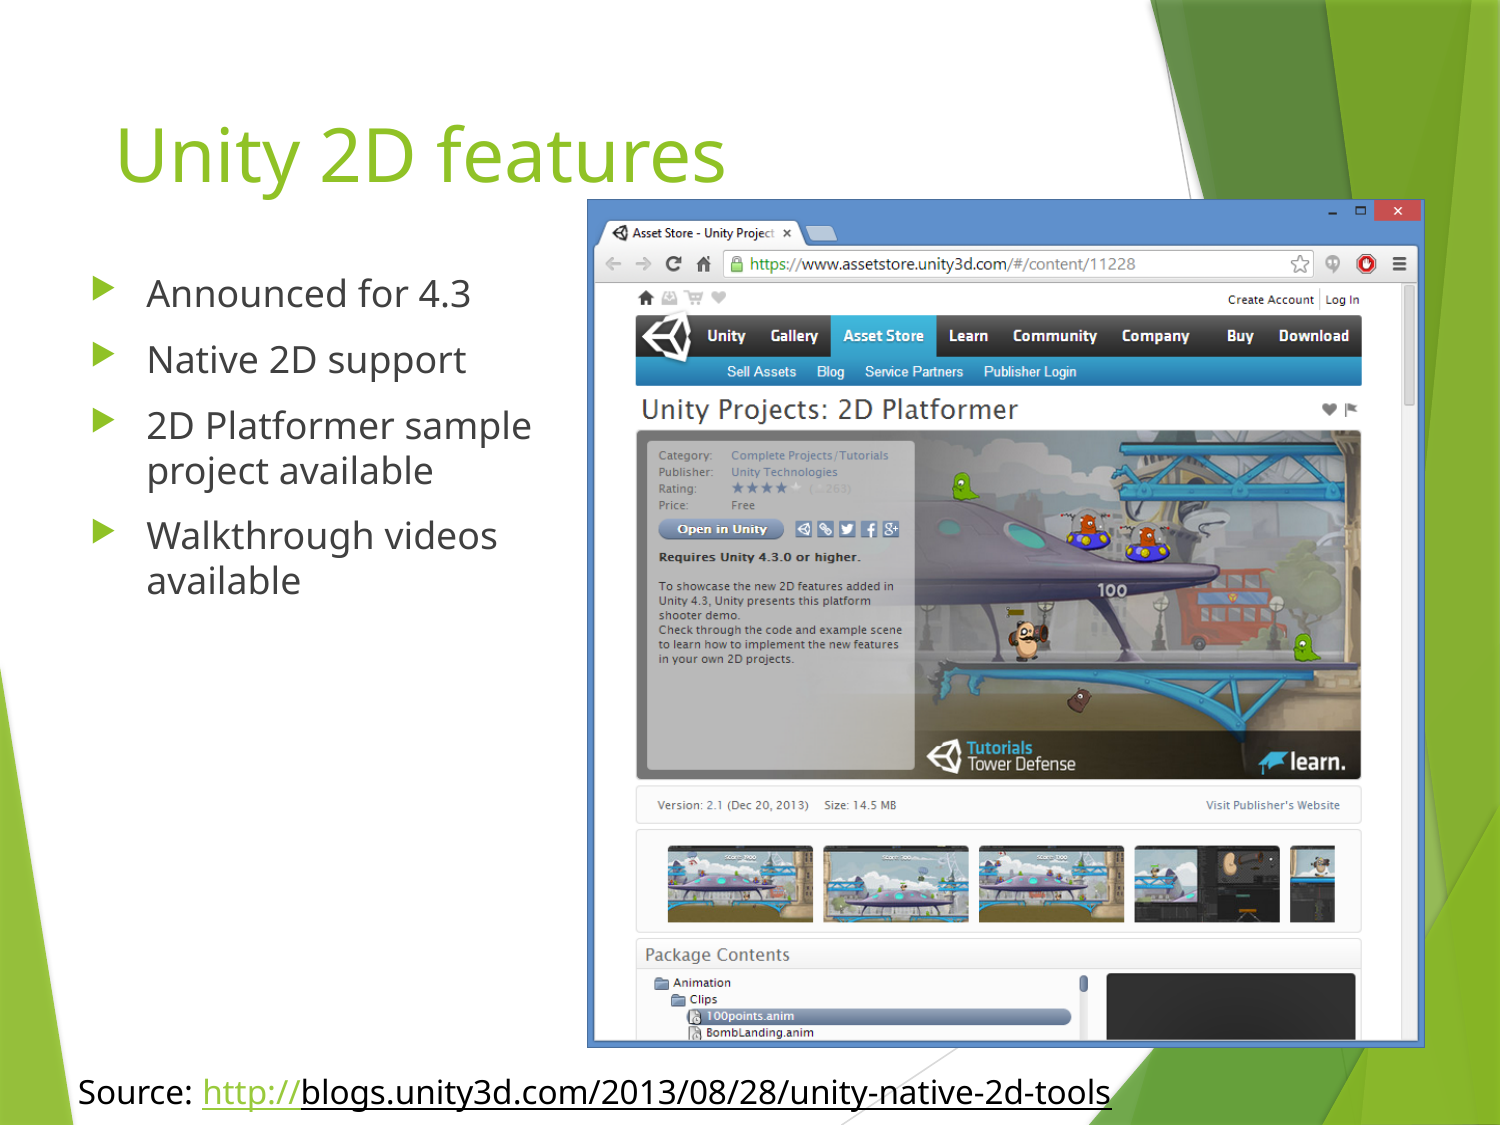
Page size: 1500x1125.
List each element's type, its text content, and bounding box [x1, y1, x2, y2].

text_box Source: http://blogs.unity3d.com/2013/08/28/unity-native-2d-tools [63, 1064, 1137, 1125]
title Unity 2D features [99, 99, 1142, 262]
picture [586, 199, 1426, 1049]
list Announced for 4.3 Native 2D support 2D Platformer sample project available Walkthrough videos available [75, 262, 582, 1005]
